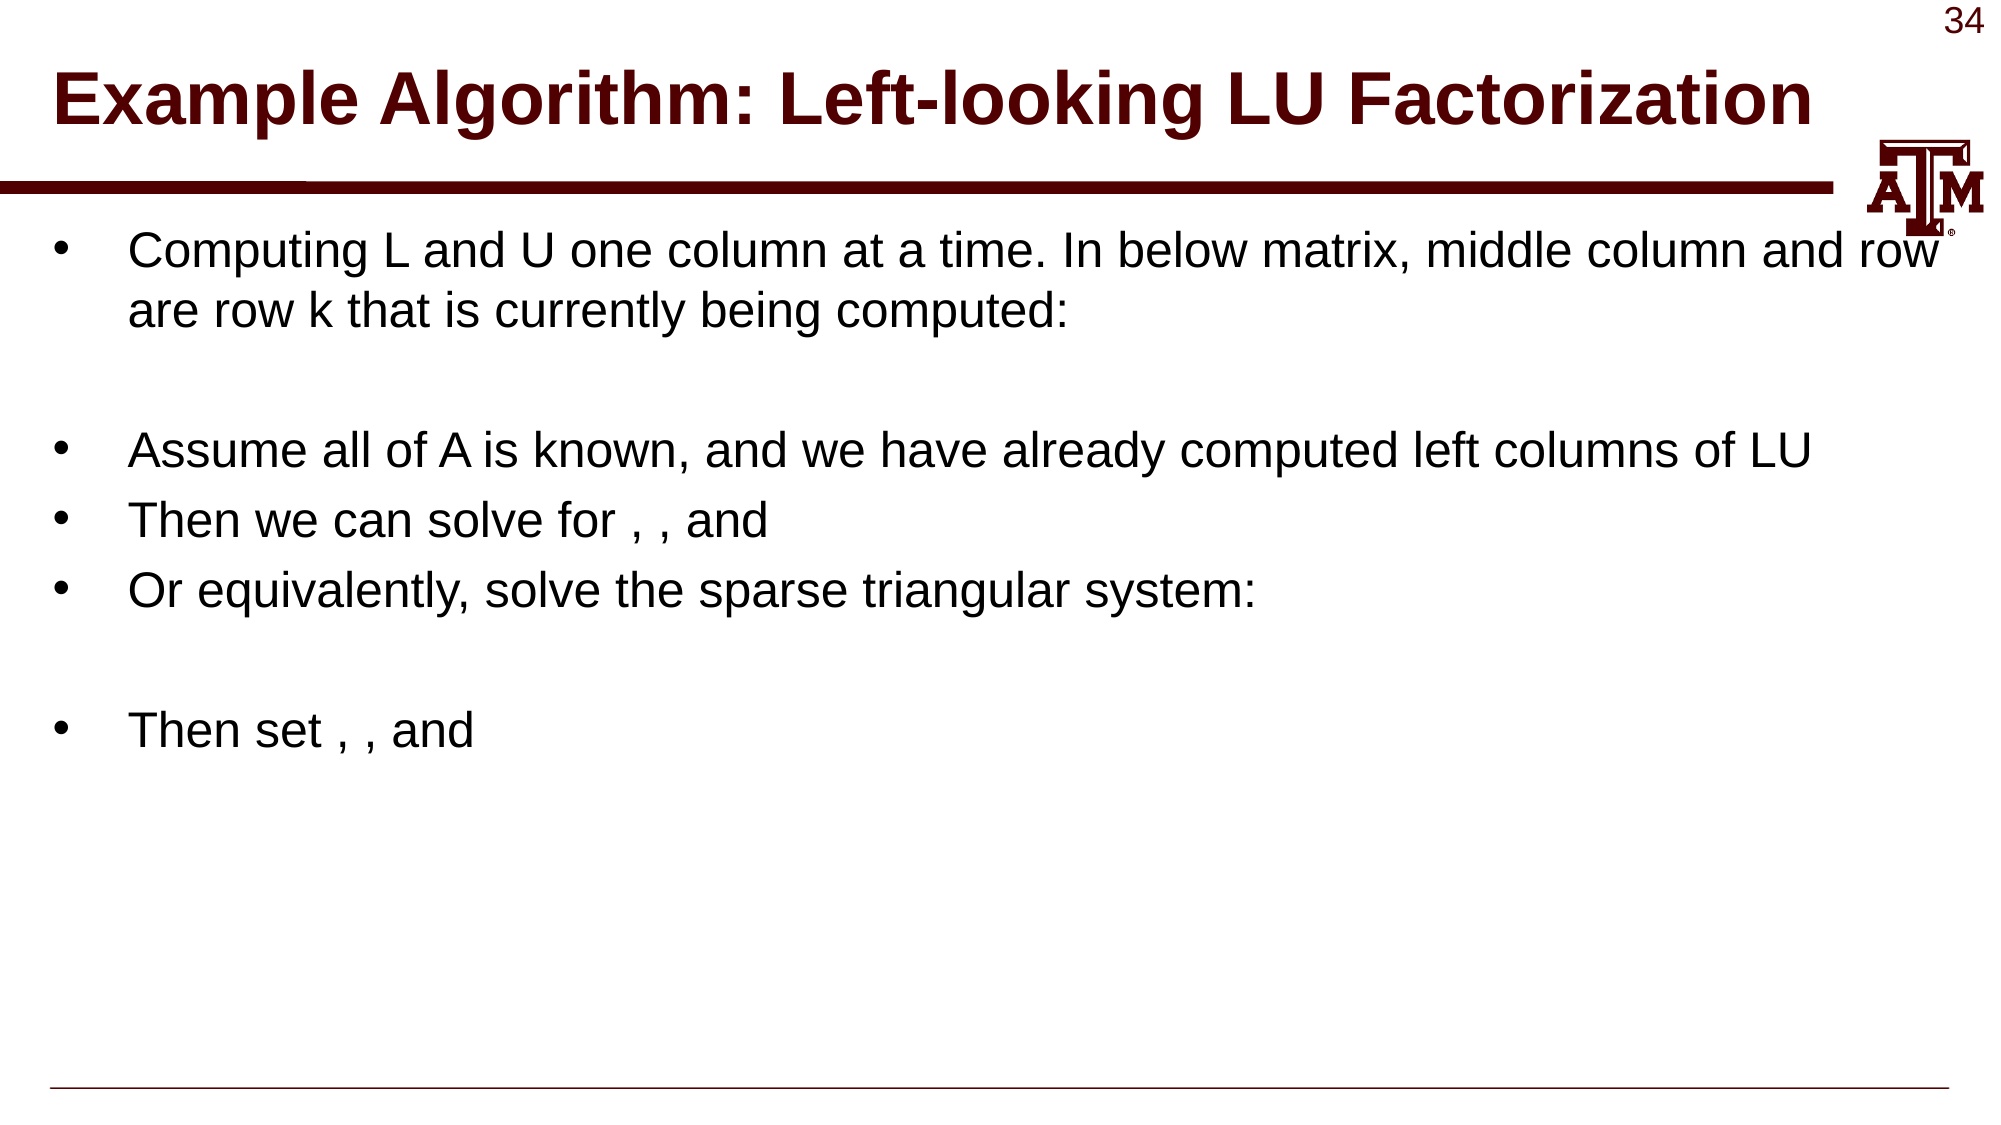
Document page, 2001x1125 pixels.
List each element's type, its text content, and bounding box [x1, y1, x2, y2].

picture [1882, 243, 1896, 263]
title Example Algorithm: Left-looking LU Factorization [37, 12, 1851, 188]
picture [1917, 246, 1925, 263]
picture [1850, 112, 2000, 263]
